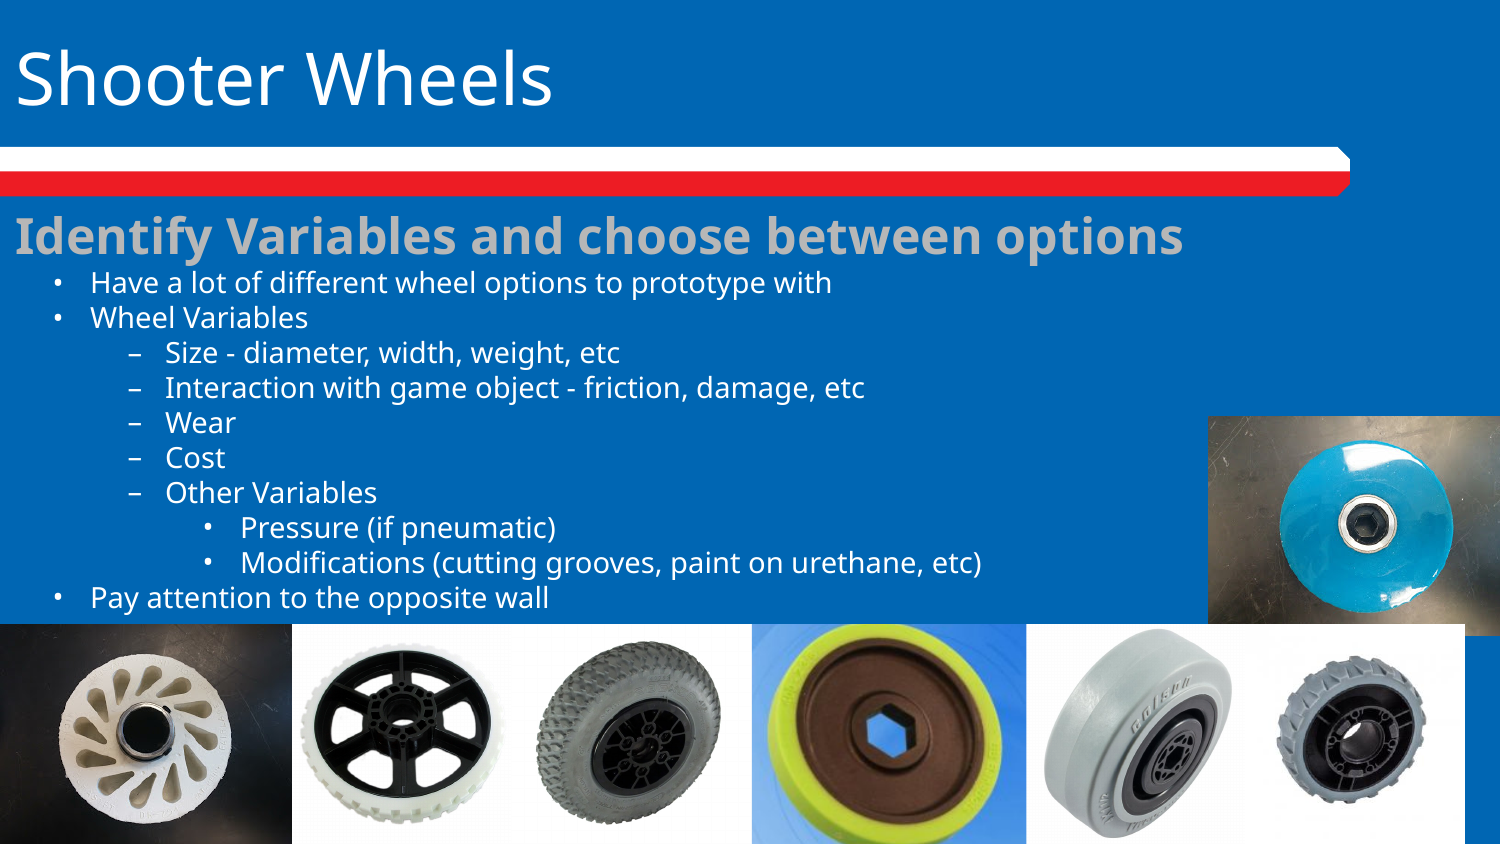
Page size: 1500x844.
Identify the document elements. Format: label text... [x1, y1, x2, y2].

list Identify Variables and choose between options Have a lot of different wheel options to prototype with Wheel Variables Size - diameter, width, weight, etc Interaction with game object - friction, damage, etc Wear Cost Other Variables Pressure (if pneumatic) Modifications (cutting grooves, paint on urethane, etc) Pay attention to the opposite wall [0, 196, 1350, 622]
title Shooter Wheels [0, 6, 1350, 147]
picture [0, 415, 1500, 844]
